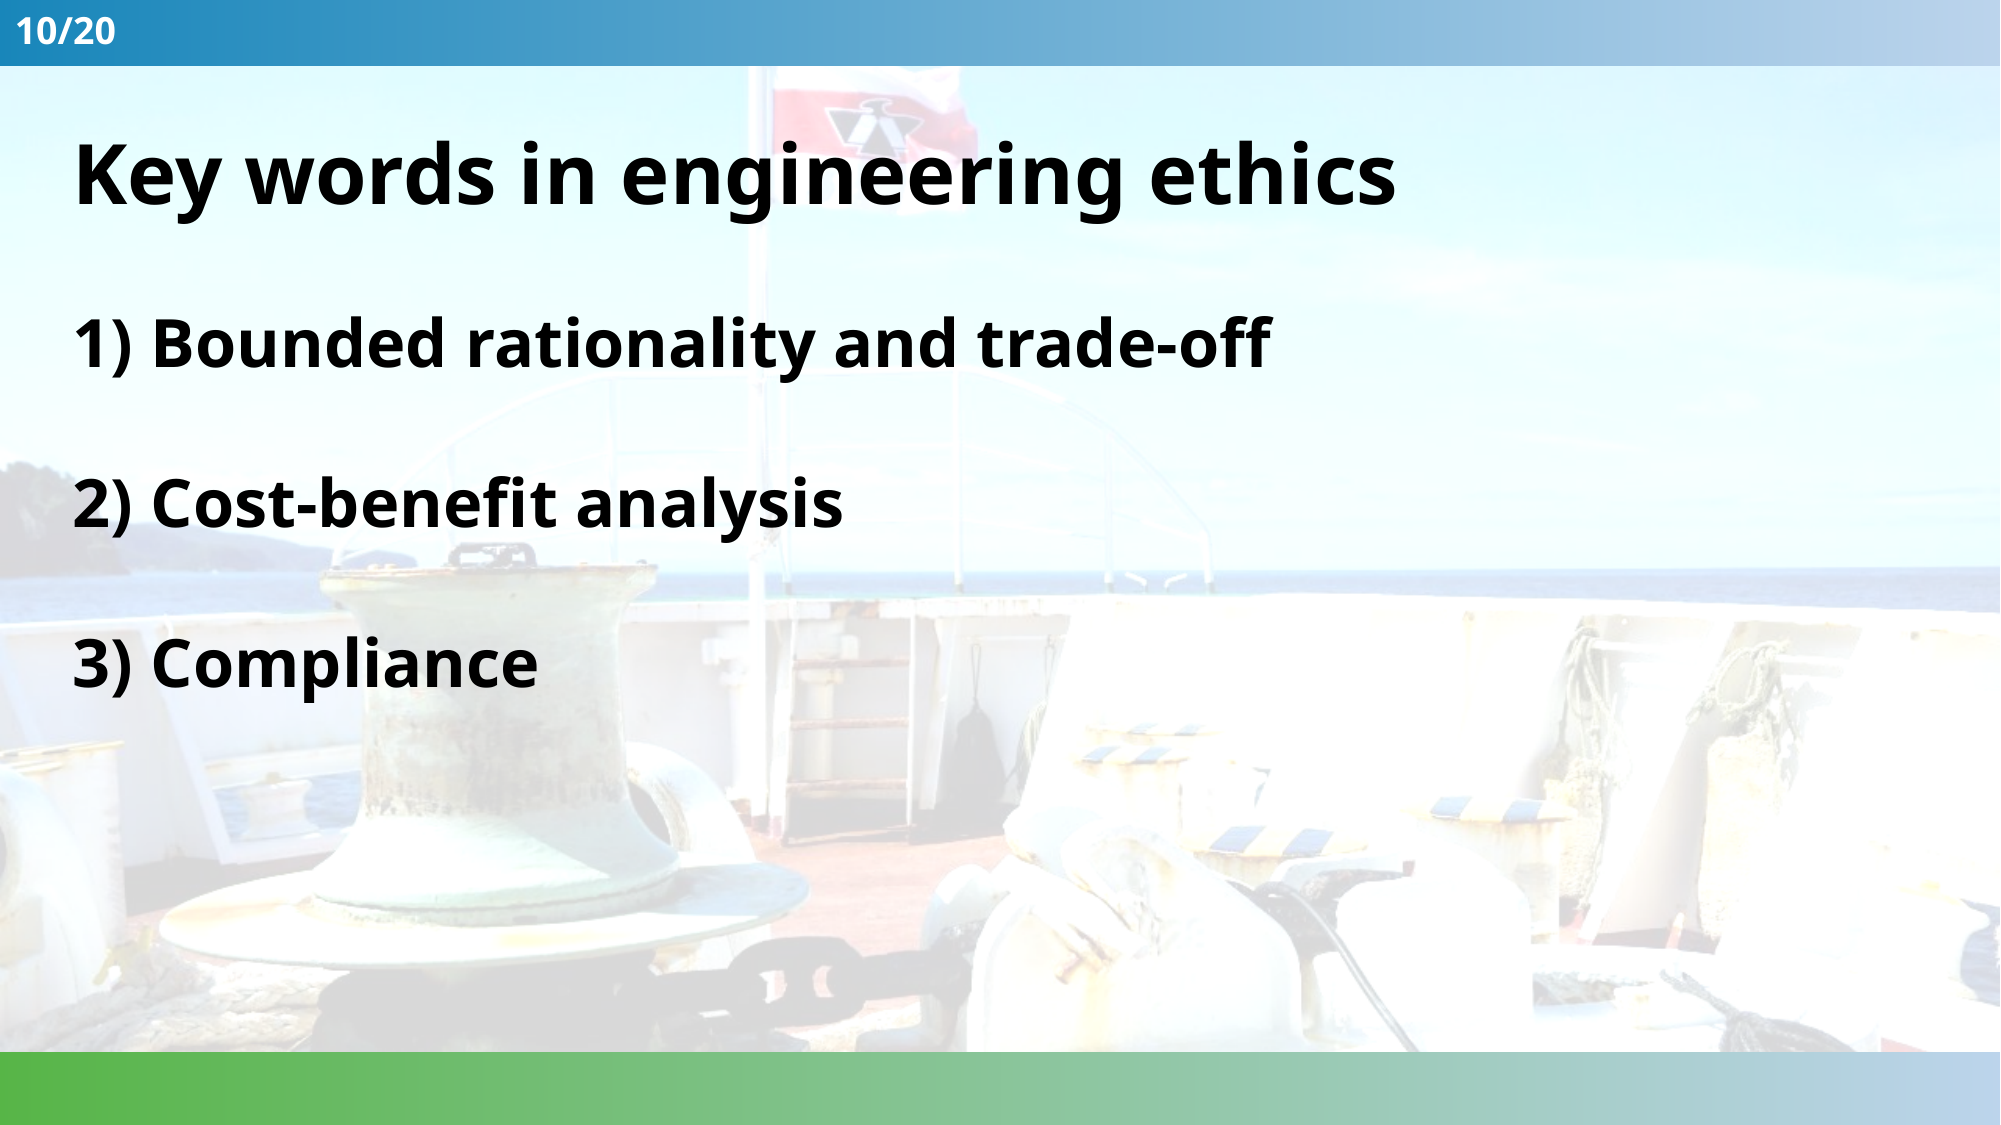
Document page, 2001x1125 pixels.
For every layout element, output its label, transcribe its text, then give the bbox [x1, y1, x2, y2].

picture [0, 65, 2000, 1053]
text_box 10/20 [0, 0, 2000, 65]
text_box [0, 1053, 2000, 1125]
